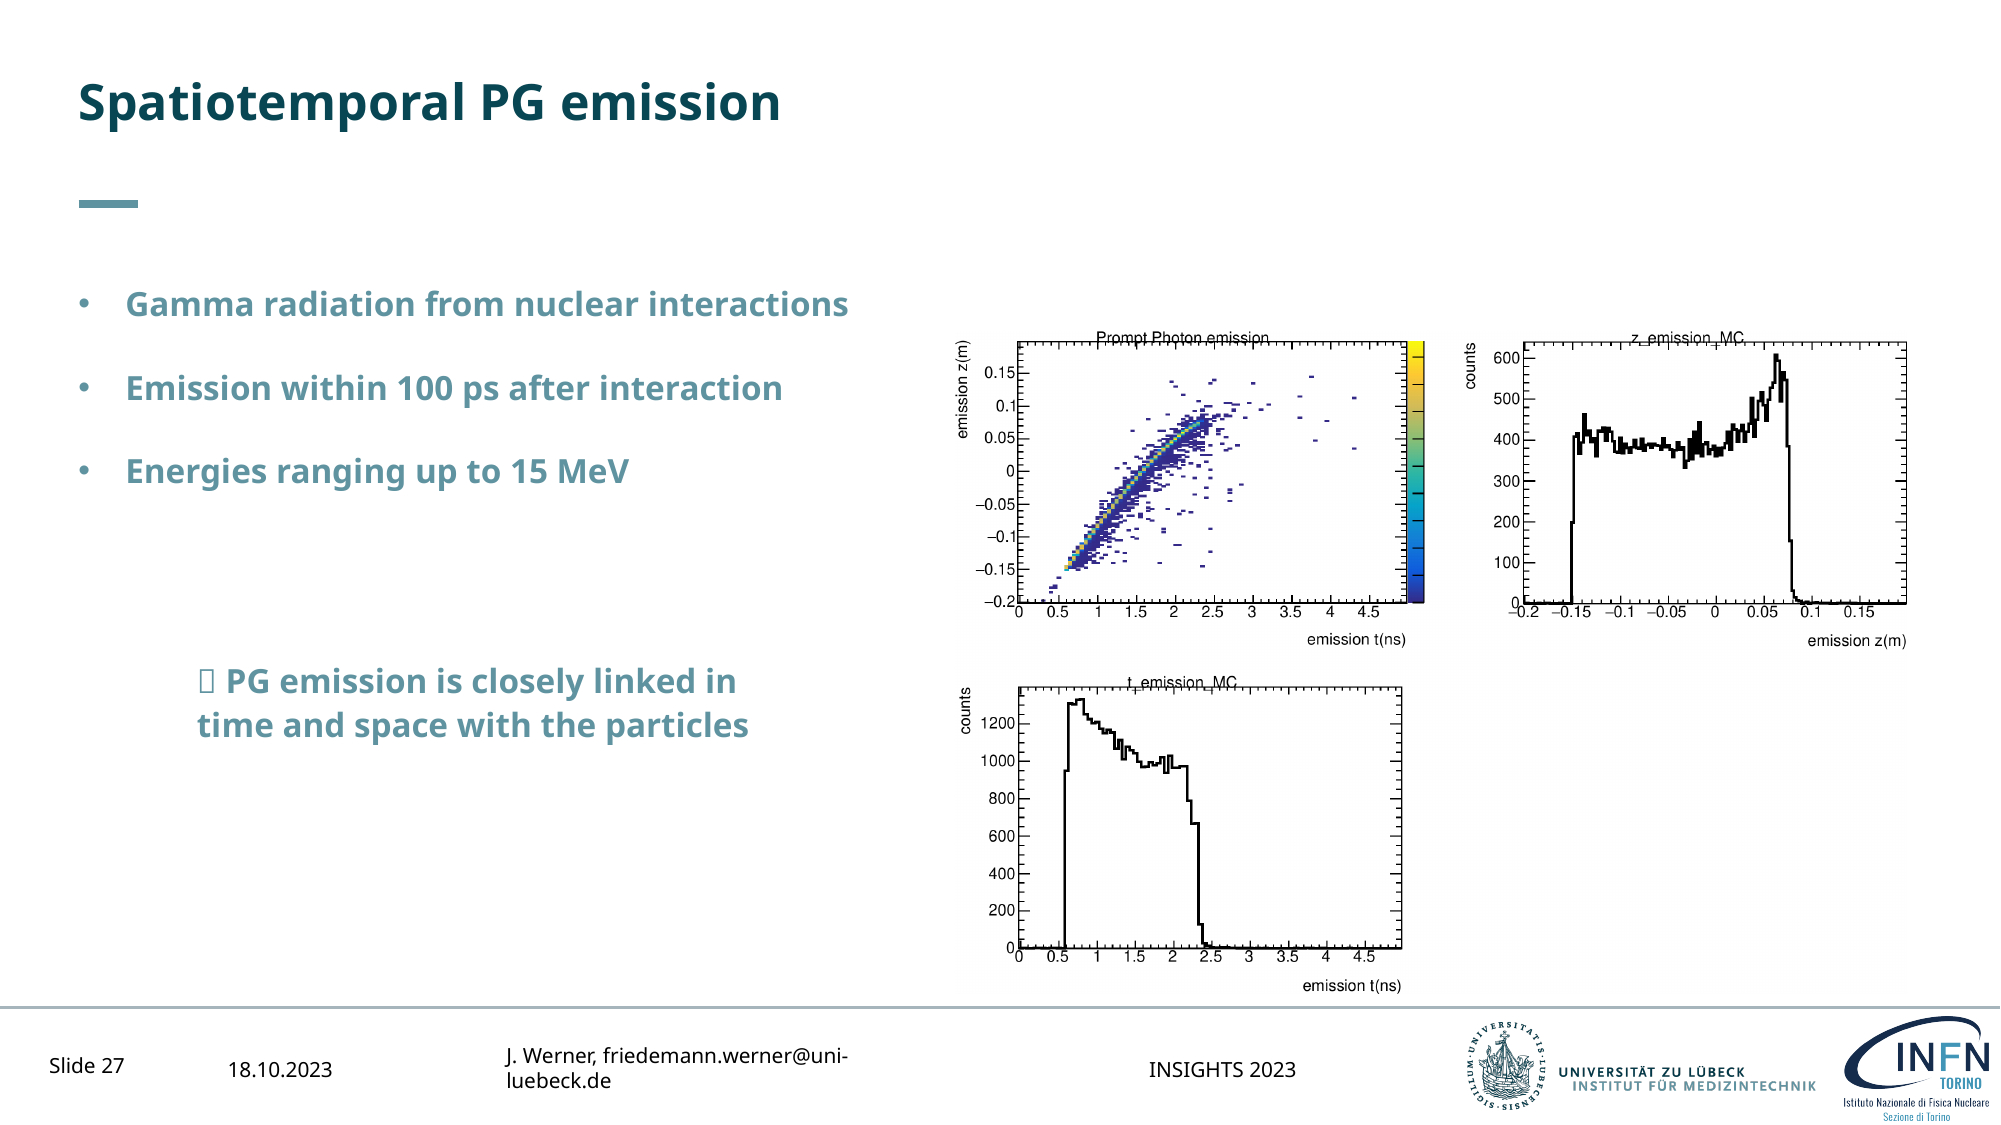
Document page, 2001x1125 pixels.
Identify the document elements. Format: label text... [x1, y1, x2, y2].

picture [1447, 1008, 1834, 1125]
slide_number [227, 1059, 346, 1080]
text_box  PG emission is closely linked in time and space with the particles [196, 655, 754, 744]
picture [955, 331, 1907, 994]
title Spatiotemporal PG emission [78, 64, 1922, 127]
picture [1844, 1016, 1989, 1121]
slide_number Slide 27 [49, 1053, 168, 1080]
footer J. Werner, friedemann.werner@uni-luebeck.de [506, 1055, 945, 1081]
